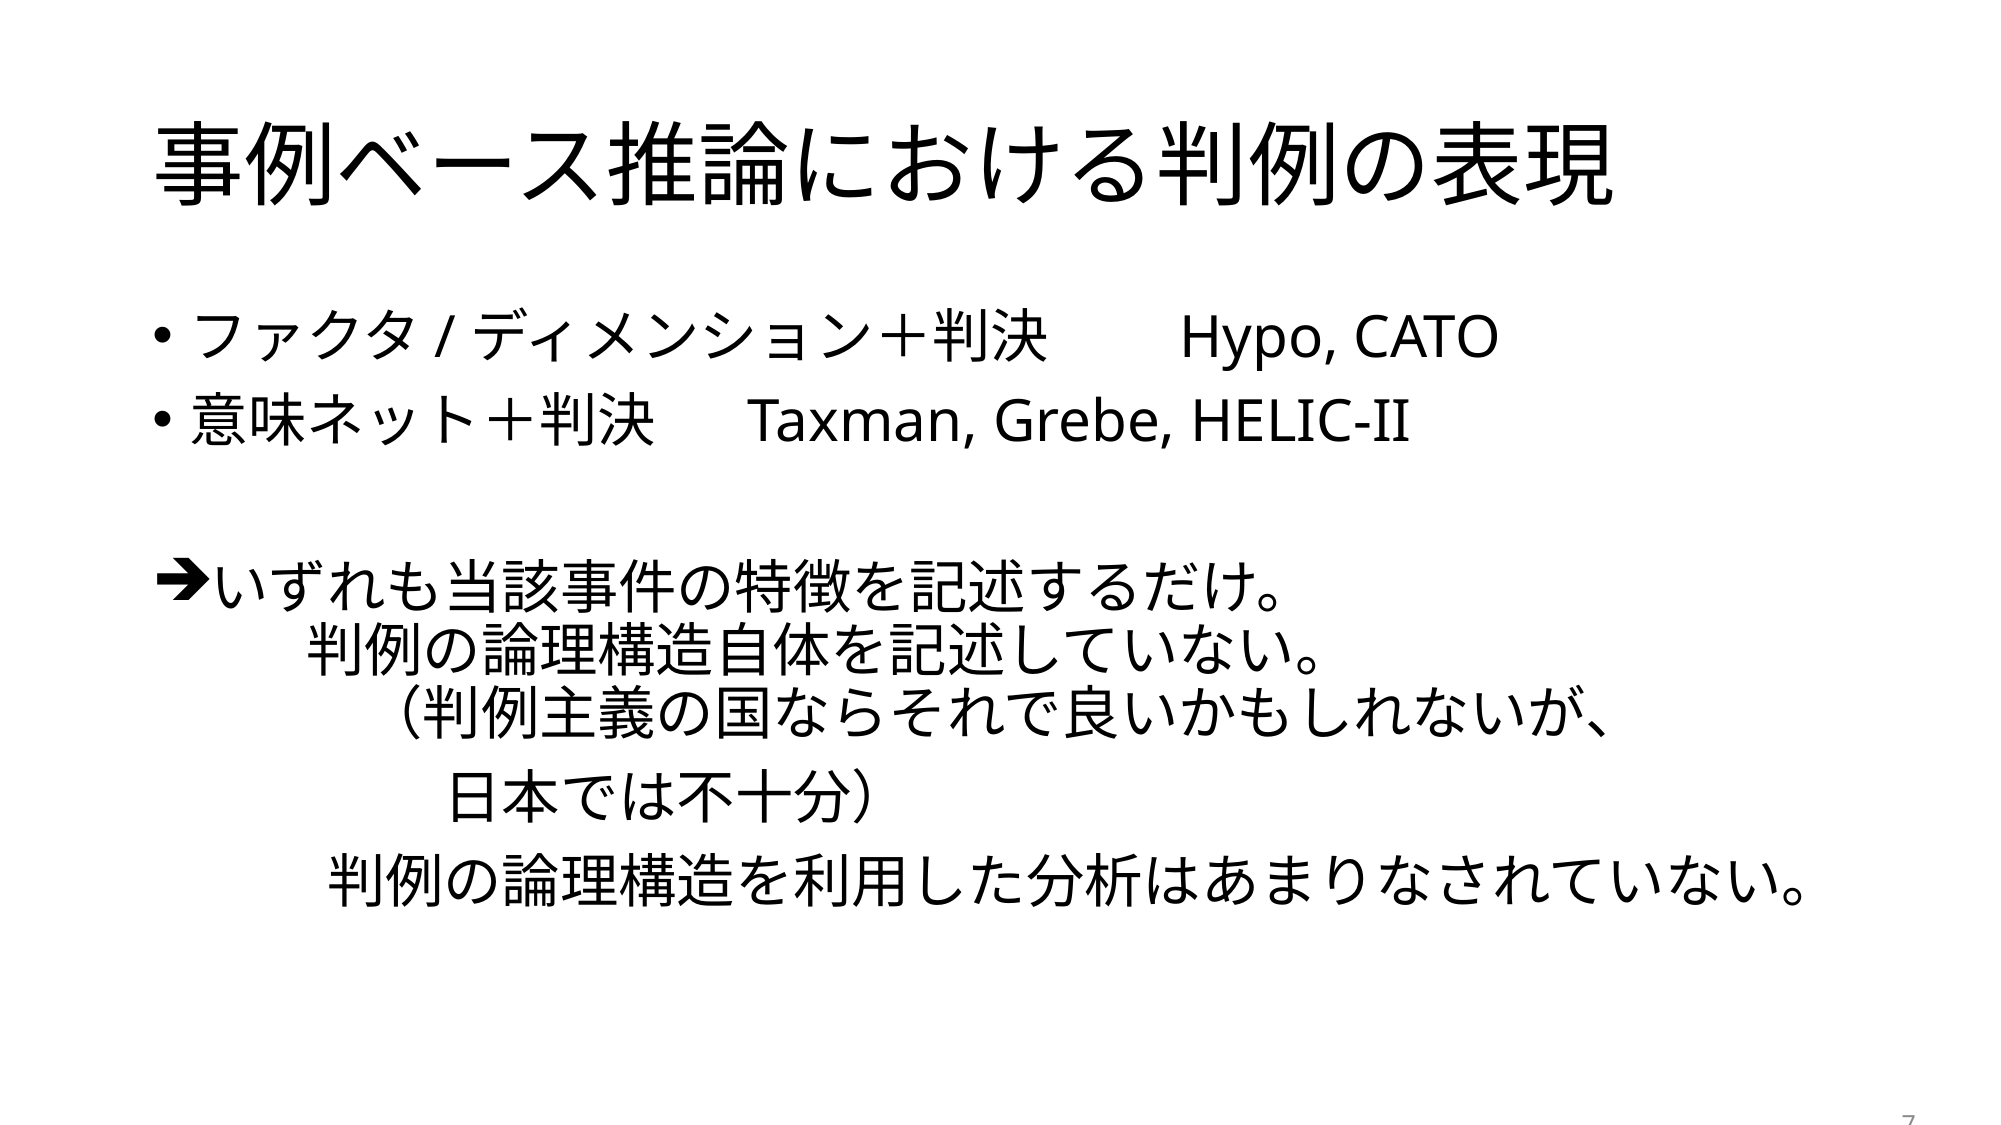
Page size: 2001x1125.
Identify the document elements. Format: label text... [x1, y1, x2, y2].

title 事例ベース推論における判例の表現 [137, 59, 1863, 278]
list ファクタ/ディメンション＋判決 Hypo, CATO 意味ネット＋判決 Taxman, Grebe, HELIC-II いずれも当該事件の特徴を記述するだけ。 判例の論理構造自体を記述していない。 （判例主義の国ならそれで良いかもしれないが、 日本では不十分） 判例の論理構造を利用した分析はあまりなされていない。 [137, 299, 1863, 1014]
slide_number 7 [1480, 1096, 1931, 1125]
